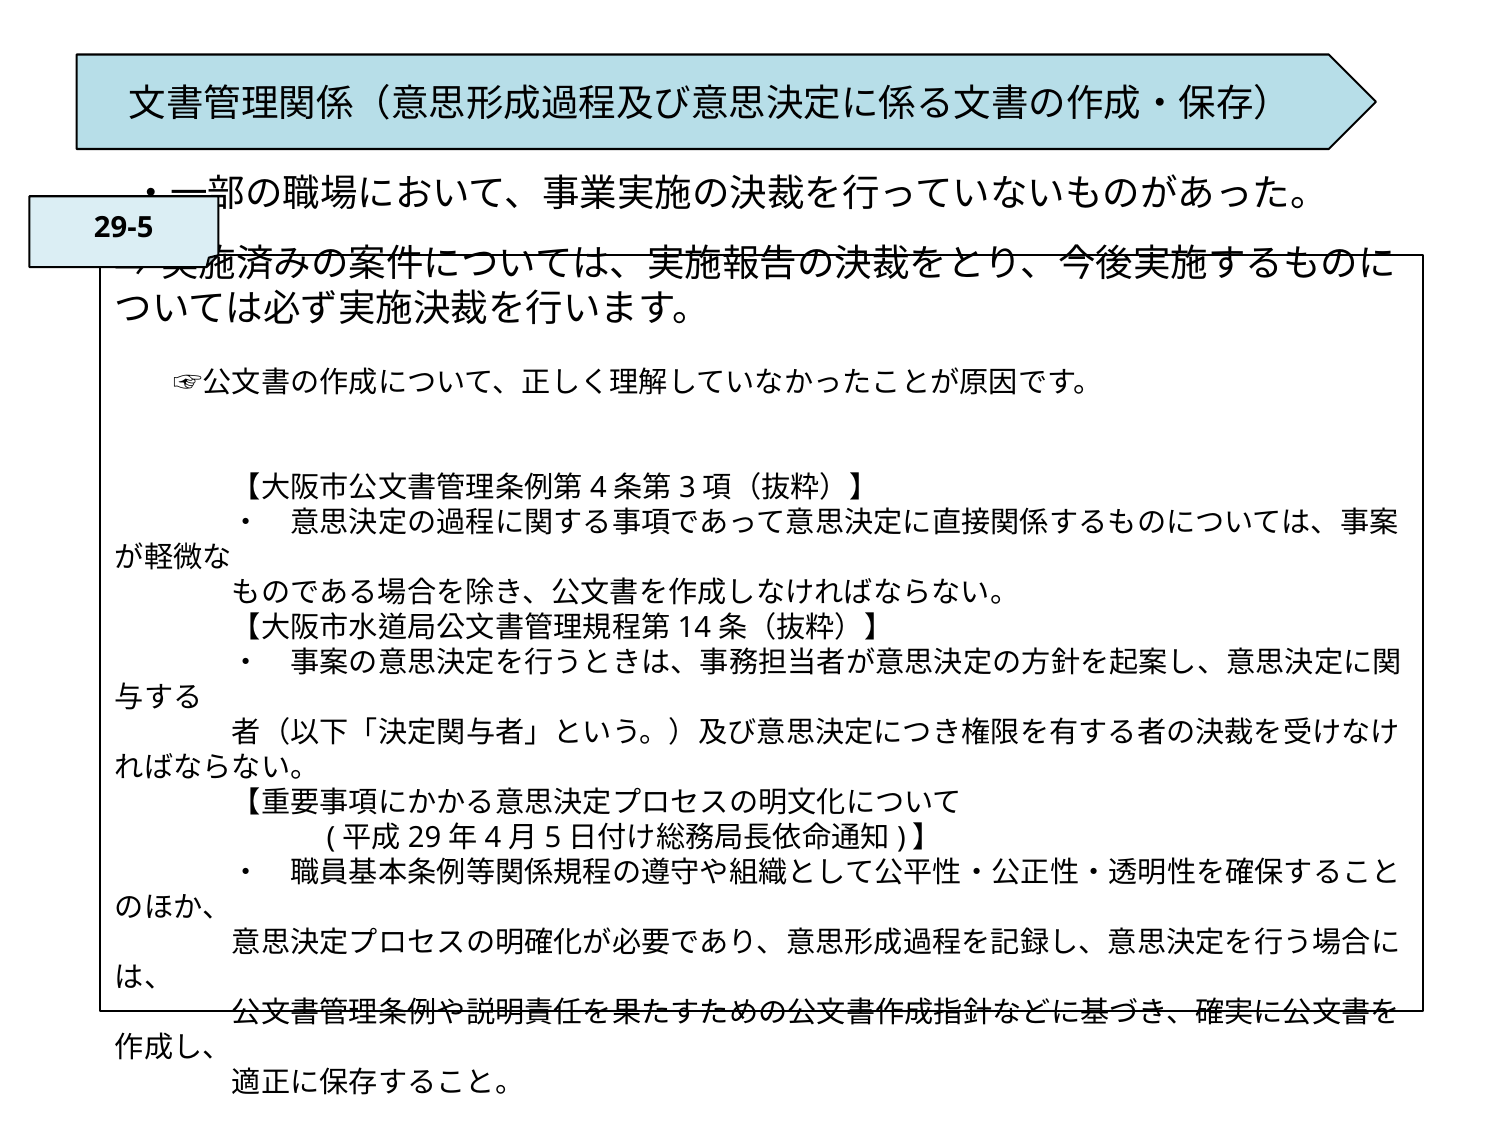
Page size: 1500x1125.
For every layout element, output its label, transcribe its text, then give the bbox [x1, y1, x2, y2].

text_box ・一部の職場において、事業実施の決裁を行っていないものがあった。 ⇒実施済みの案件については、実施報告の決裁をとり、今後実施するものについては必ず実施決裁を行います。 ☞公文書の作成について、正しく理解していなかったことが原因です。 【大阪市公文書管理条例第4条第3項（抜粋）】 ・ 意思決定の過程に関する事項であって意思決定に直接関係するものについては、事案が軽微な ものである場合を除き、公文書を作成しなければならない。 【大阪市水道局公文書管理規程第14条（抜粋）】 ・ 事案の意思決定を行うときは、事務担当者が意思決定の方針を起案し、意思決定に関与する 者（以下「決定関与者」という。）及び意思決定につき権限を有する者の決裁を受けなければならない。 【重要事項にかかる意思決定プロセスの明文化について (平成29年4月5日付け総務局長依命通知)】 ・ 職員基本条例等関係規程の遵守や組織として公平性・公正性・透明性を確保することのほか、 意思決定プロセスの明確化が必要であり、意思形成過程を記録し、意思決定を行う場合には、 公文書管理条例や説明責任を果たすための公文書作成指針などに基づき、確実に公文書を作成し、 適正に保存すること。 [98, 253, 1425, 1013]
text_box 29‐5 [27, 194, 221, 270]
text_box 文書管理関係（意思形成過程及び意思決定に係る文書の作成・保存） [74, 52, 1379, 152]
